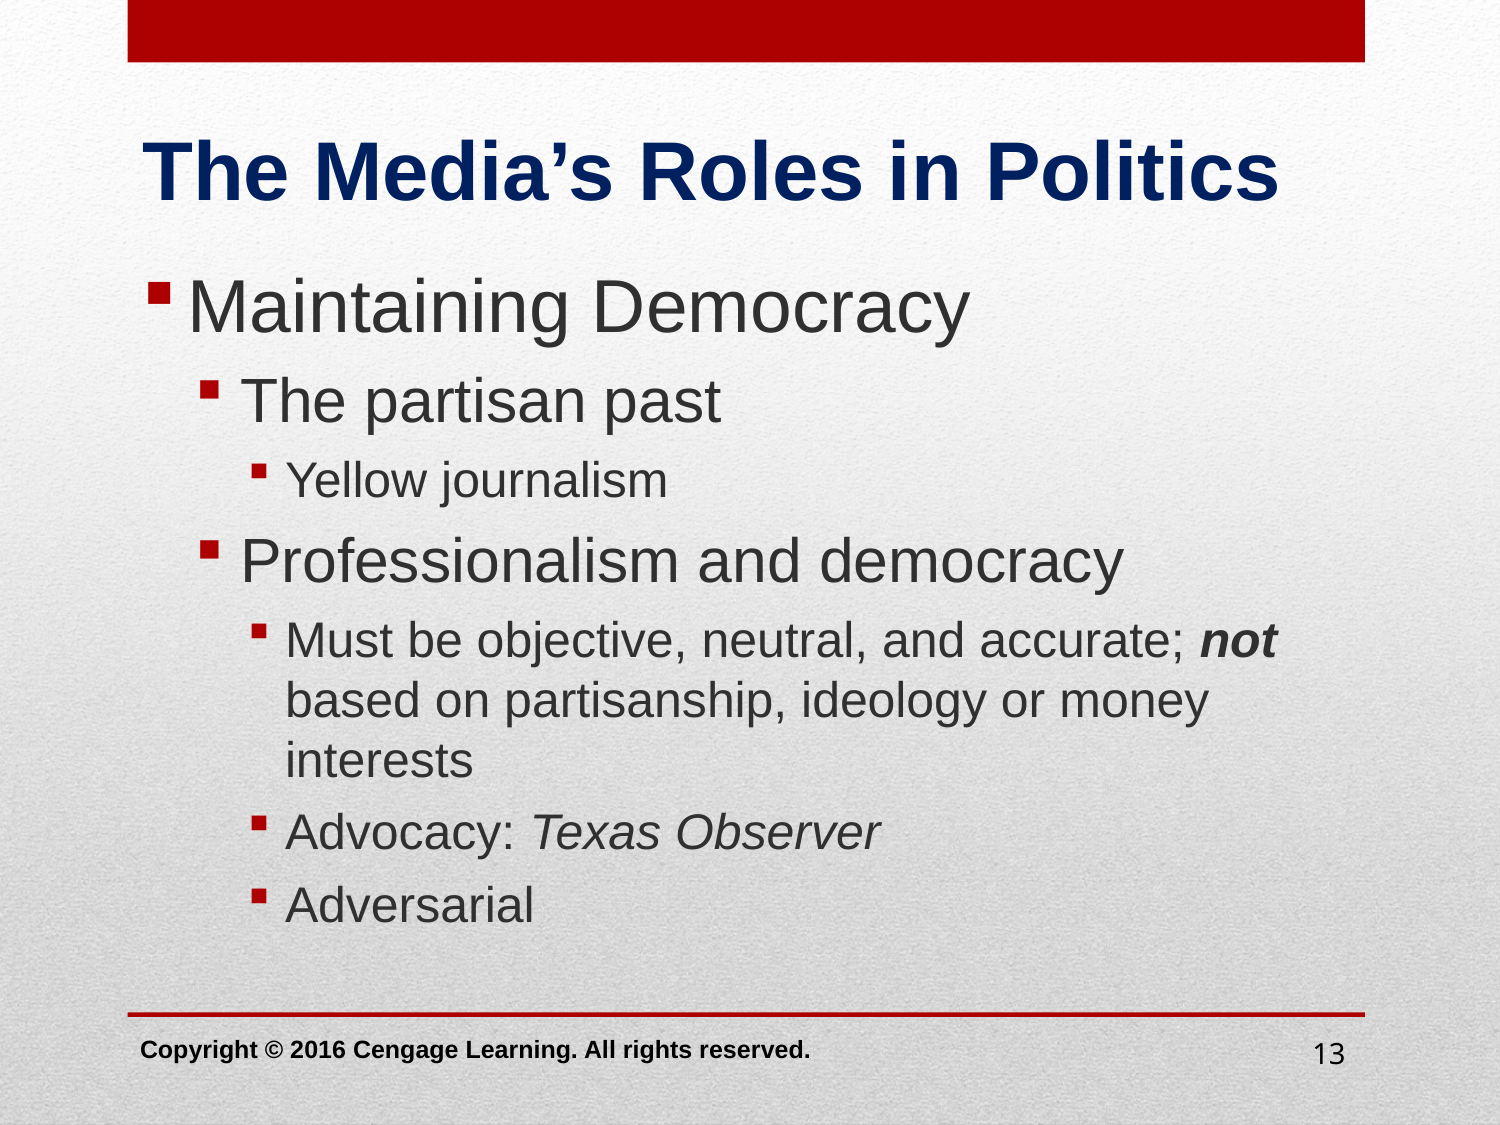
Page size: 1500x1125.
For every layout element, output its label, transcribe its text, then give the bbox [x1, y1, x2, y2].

footer Copyright © 2016 Cengage Learning. All rights reserved. [125, 1018, 925, 1079]
title The Media’s Roles in Politics [127, 99, 1350, 225]
slide_number 13 [1235, 1025, 1361, 1085]
list Maintaining Democracy The partisan past Yellow journalism Professionalism and democracy Must be objective, neutral, and accurate; not based on partisanship, ideology or money interests Advocacy: Texas Observer Adversarial [127, 249, 1350, 975]
